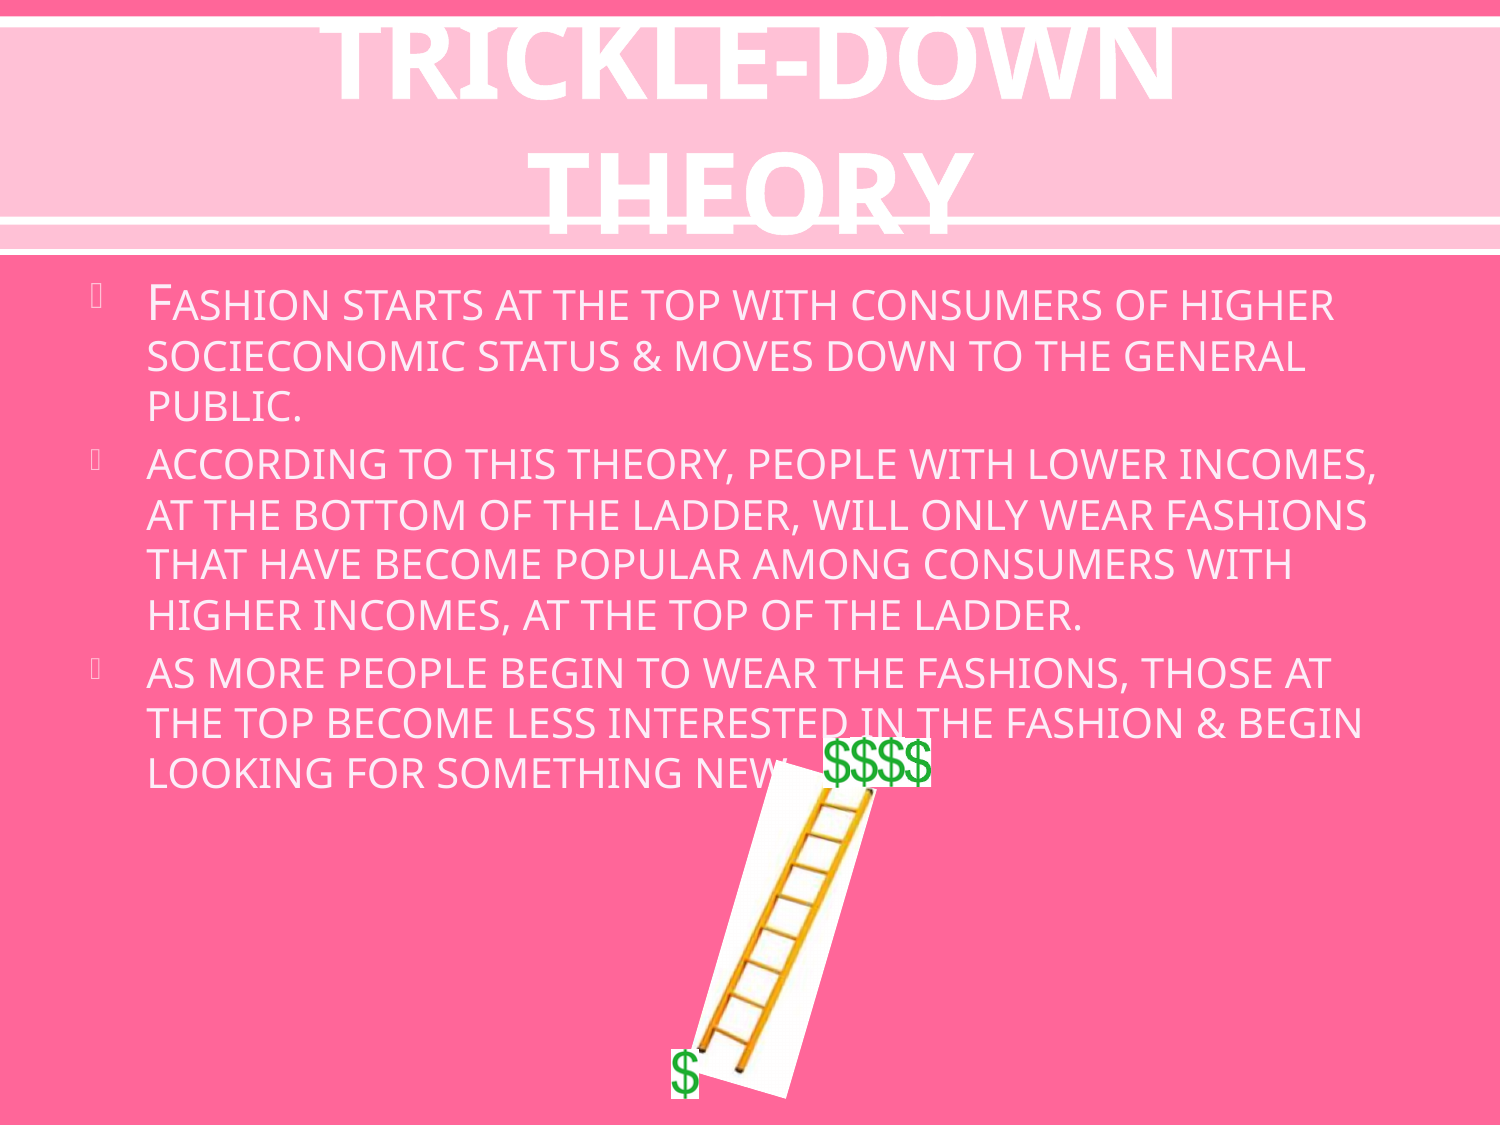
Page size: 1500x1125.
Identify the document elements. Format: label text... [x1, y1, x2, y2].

picture [671, 737, 932, 1100]
title TRICKLE-DOWN THEORY [75, 29, 1425, 213]
list FASHION STARTS AT THE TOP WITH CONSUMERS OF HIGHER SOCIECONOMIC STATUS & MOVES DOWN TO THE GENERAL PUBLIC. ACCORDING TO THIS THEORY, PEOPLE WITH LOWER INCOMES, AT THE BOTTOM OF THE LADDER, WILL ONLY WEAR FASHIONS THAT HAVE BECOME POPULAR AMONG CONSUMERS WITH HIGHER INCOMES, AT THE TOP OF THE LADDER. AS MORE PEOPLE BEGIN TO WEAR THE FASHIONS, THOSE AT THE TOP BECOME LESS INTERESTED IN THE FASHION & BEGIN LOOKING FOR SOMETHING NEW. [75, 262, 1425, 1005]
